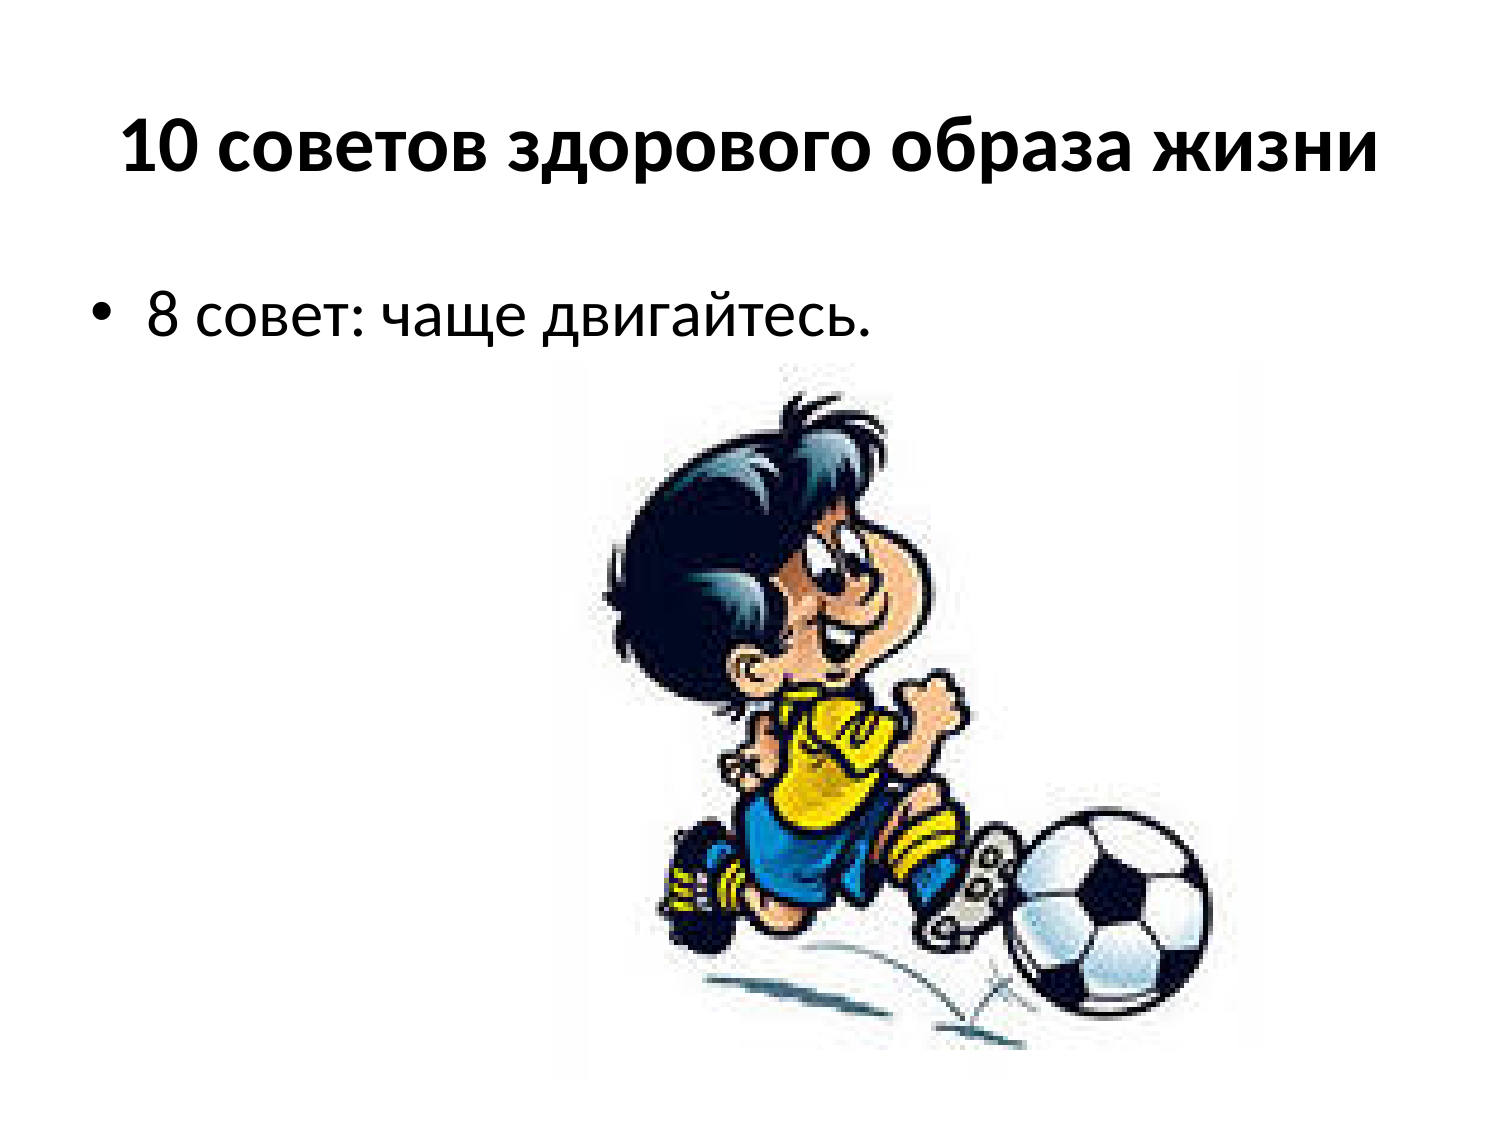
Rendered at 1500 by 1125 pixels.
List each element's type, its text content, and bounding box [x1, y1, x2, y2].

picture [550, 363, 1266, 1079]
title 10 советов здорового образа жизни [75, 45, 1425, 233]
list 8 совет: чаще двигайтесь. [75, 262, 1301, 422]
